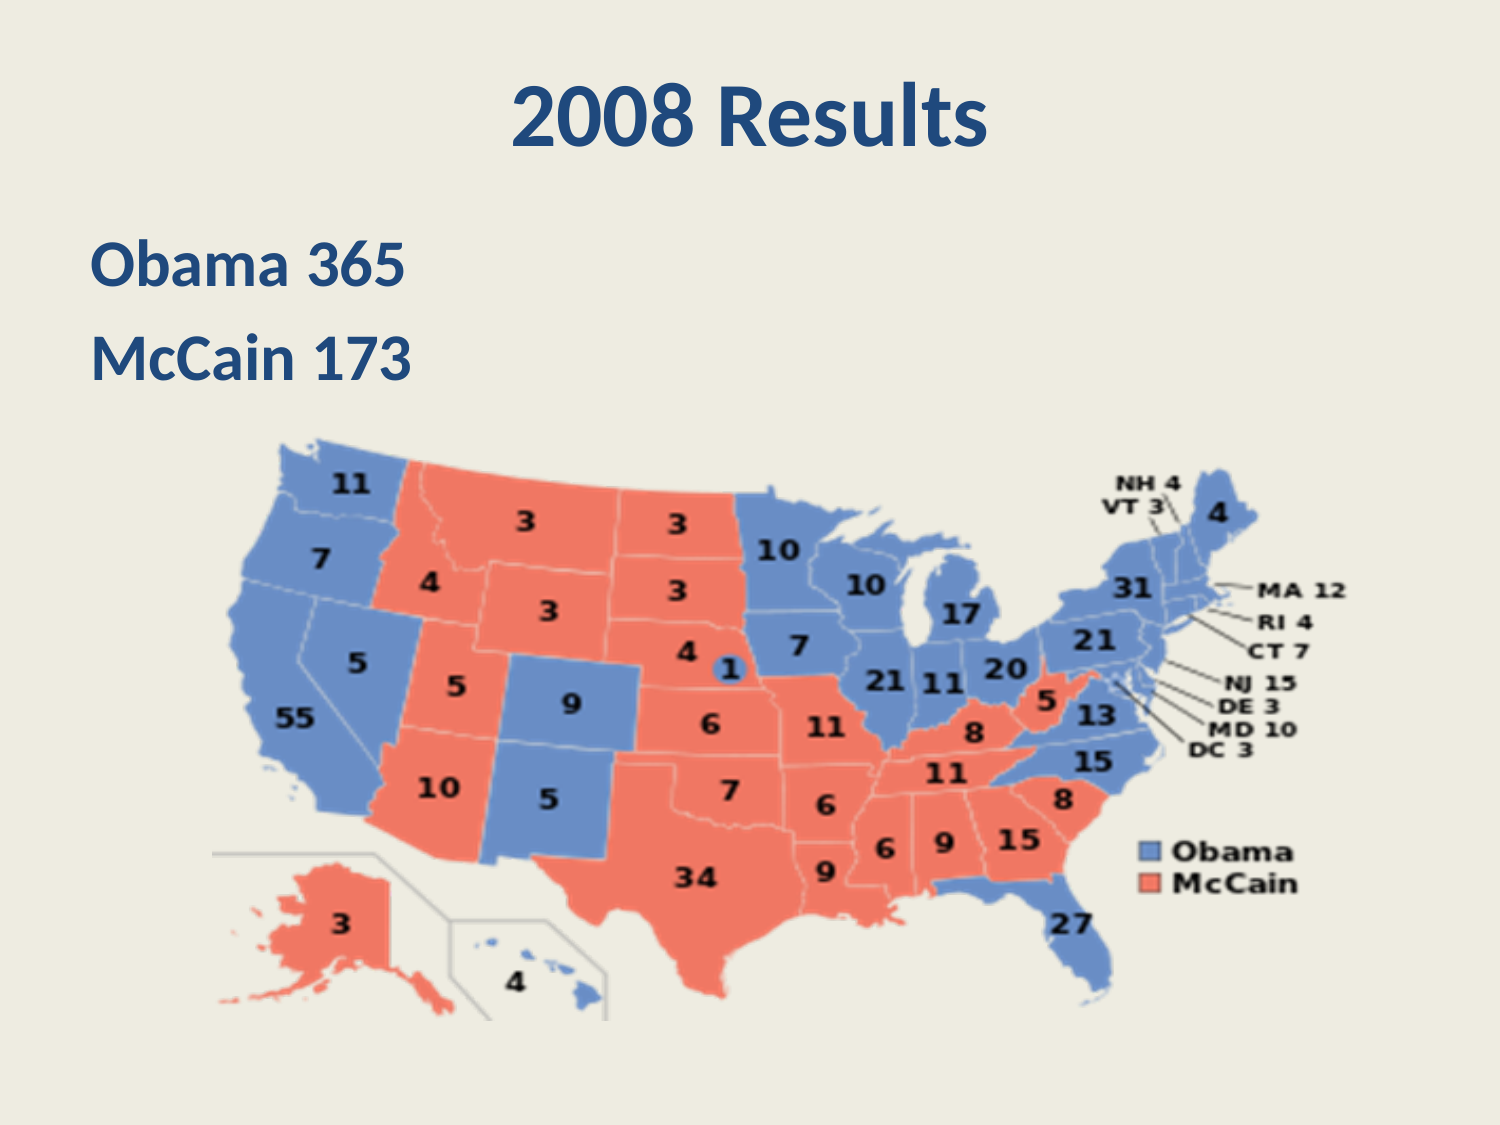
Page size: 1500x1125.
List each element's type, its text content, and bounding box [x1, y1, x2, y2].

picture [212, 433, 1363, 1021]
list Obama 365 McCain 173 [75, 212, 1425, 1005]
title 2008 Results [75, 45, 1425, 175]
